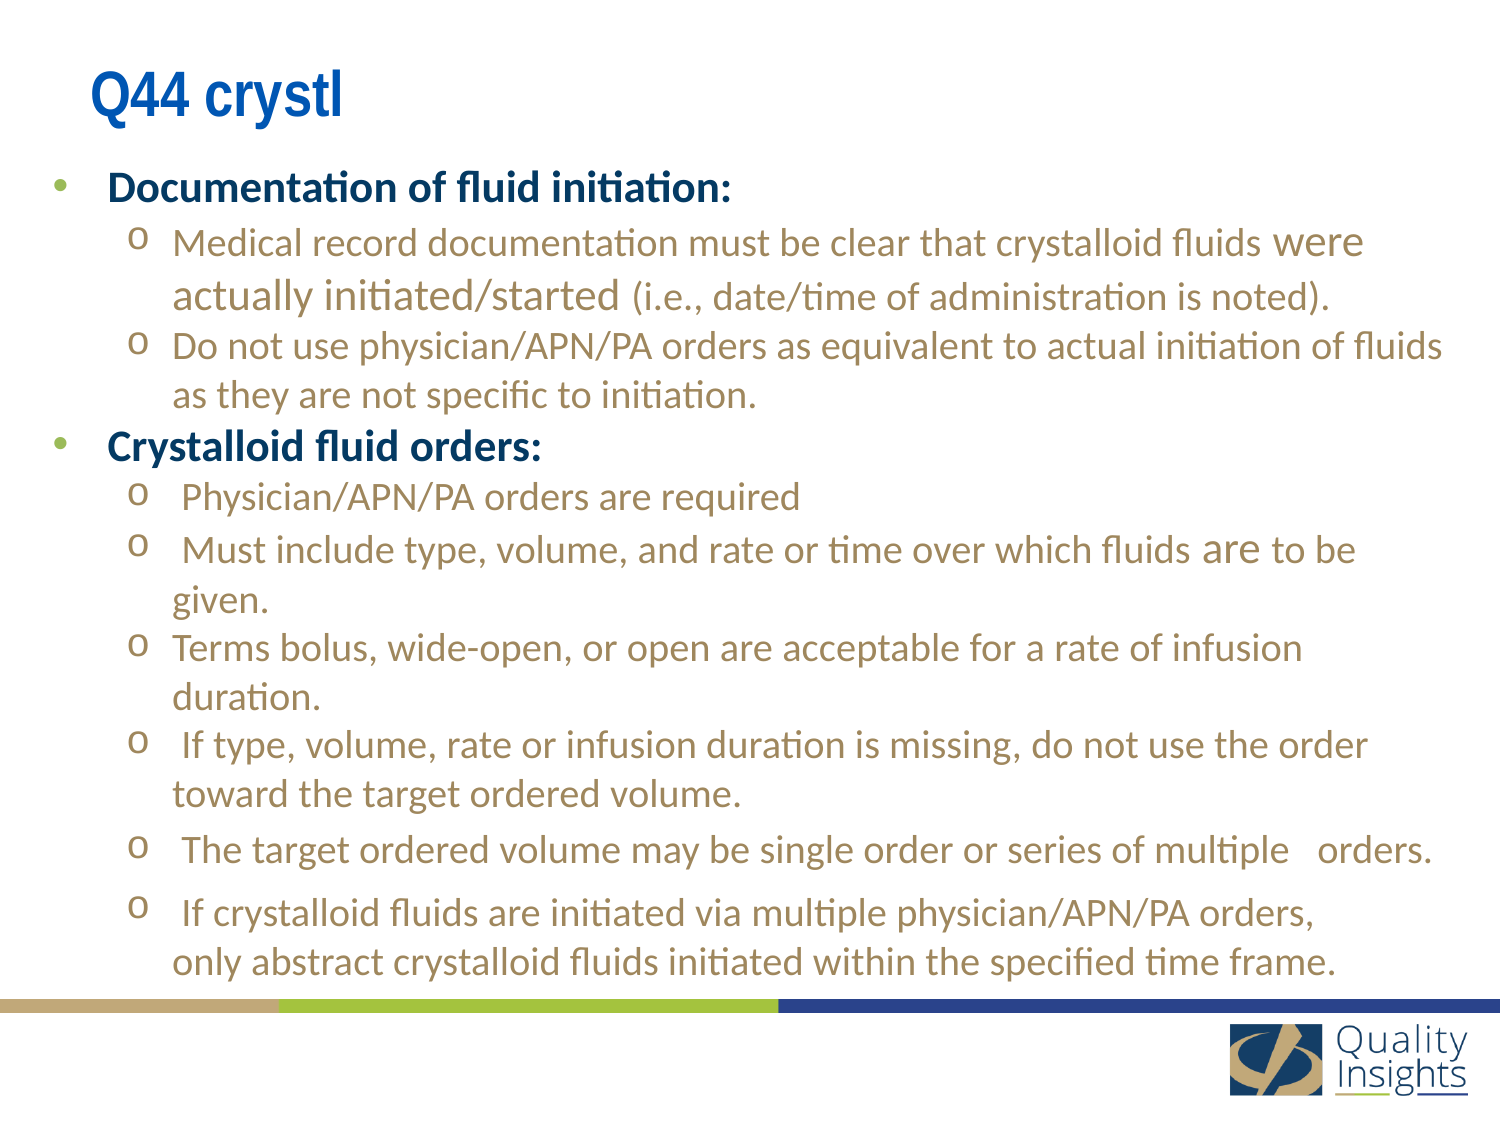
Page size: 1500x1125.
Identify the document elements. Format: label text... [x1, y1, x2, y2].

picture [1224, 999, 1500, 1113]
title Q44 crystl [75, 45, 1425, 138]
picture [0, 999, 37, 1013]
list Documentation of fluid initiation: Medical record documentation must be clear that crystalloid fluids were actually initiated/started (i.e., date/time of administration is noted). Do not use physician/APN/PA orders as equivalent to actual initiation of fluids as they are not specific to initiation. Crystalloid fluid orders: Physician/APN/PA orders are required Must include type, volume, and rate or time over which fluids are to be given. Terms bolus, wide-open, or open are acceptable for a rate of infusion duration. If type, volume, rate or infusion duration is missing, do not use the order toward the target ordered volume. The target ordered volume may be single order or series of multiple orders. If crystalloid fluids are initiated via multiple physician/APN/PA orders, only abstract crystalloid fluids initiated within the specified time frame. [37, 149, 1463, 1025]
